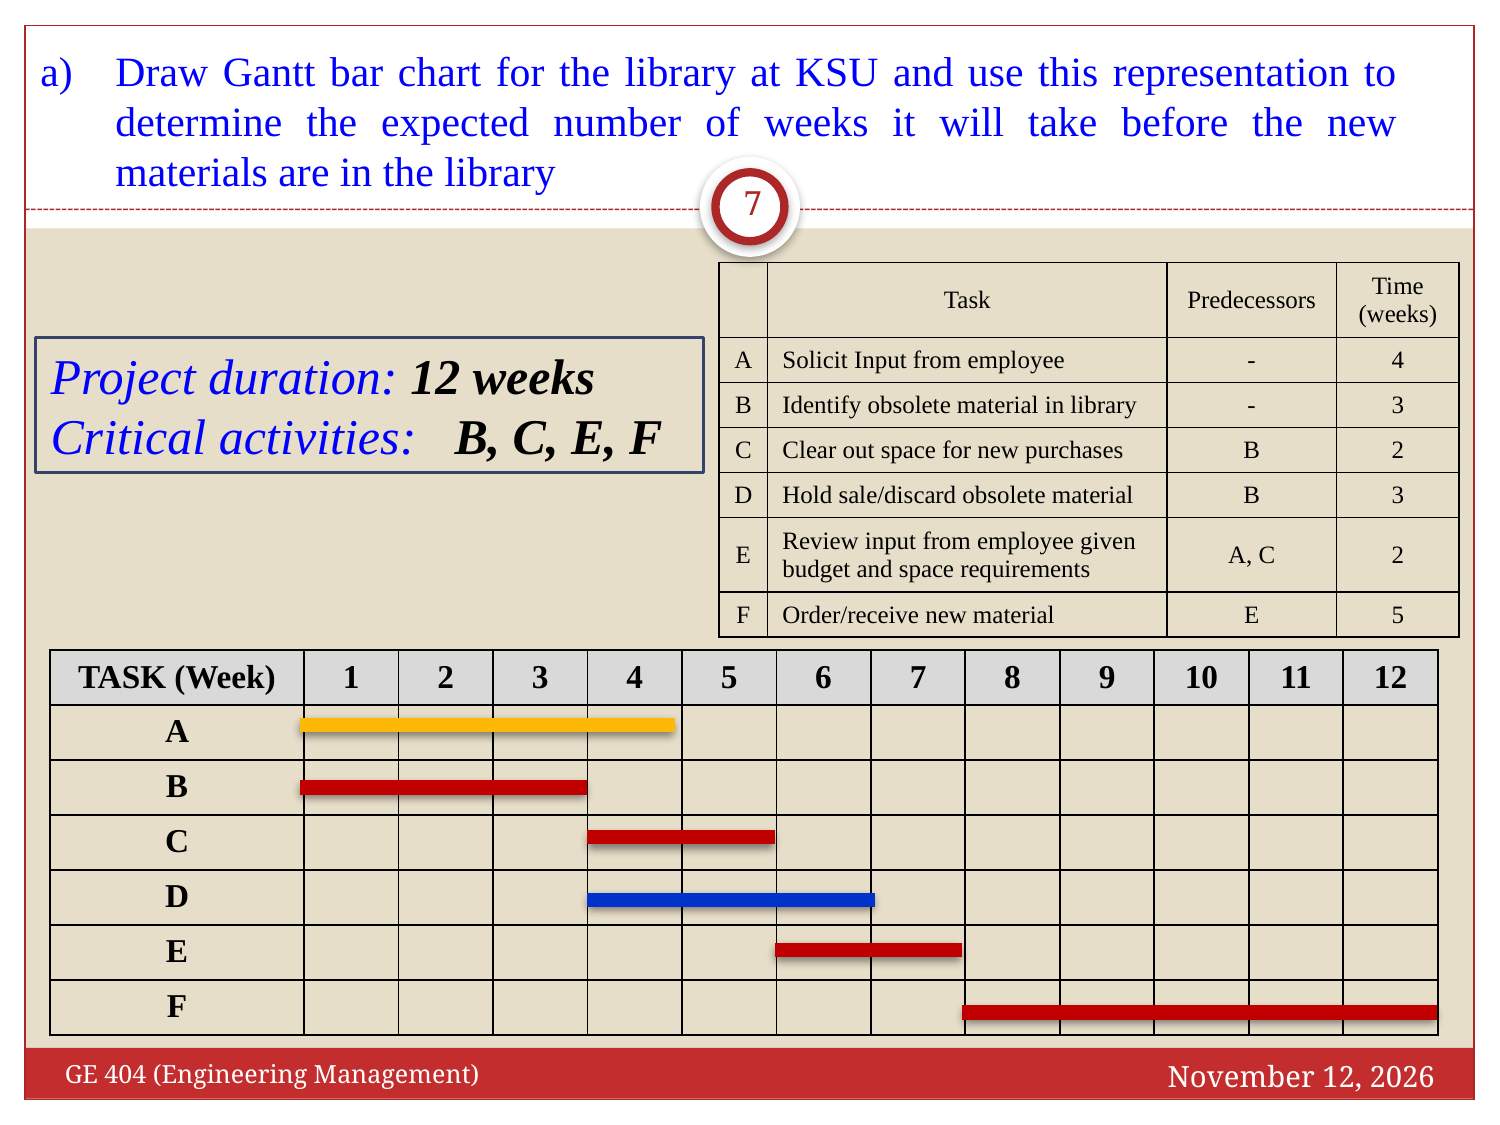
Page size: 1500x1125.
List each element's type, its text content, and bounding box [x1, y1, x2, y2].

table_header 5 [683, 651, 776, 704]
table_cell [872, 706, 964, 759]
table_cell [777, 871, 870, 891]
table_cell [1250, 871, 1342, 924]
table_header 4 [588, 651, 681, 704]
table_header 12 [1344, 651, 1437, 704]
table_cell B [1168, 428, 1336, 472]
table_cell [683, 706, 776, 759]
table_cell [1061, 761, 1153, 814]
table_cell [1344, 761, 1437, 814]
table_cell [399, 804, 492, 814]
table_cell [494, 761, 587, 780]
table_cell Hold sale/discard obsolete material [768, 473, 1166, 517]
table_header TASK (Week) [51, 651, 303, 704]
table_cell Solicit Input from employee [768, 338, 1166, 382]
table_cell [494, 743, 587, 759]
table_cell [305, 871, 398, 924]
text_box Draw Gantt bar chart for the library at KSU and use this representation to determine the expected number of weeks it will take before the new materials are in the library [25, 37, 1413, 203]
table_cell [683, 816, 776, 831]
table_cell 3 [1337, 473, 1458, 517]
table_cell [1155, 871, 1248, 924]
table_header 7 [872, 651, 964, 704]
table_cell [777, 926, 870, 941]
table_cell 2 [1337, 428, 1458, 472]
table_header Task [768, 263, 1166, 337]
table_cell [399, 761, 492, 778]
table_cell [305, 926, 398, 979]
table_cell [494, 926, 587, 979]
table_cell [1344, 871, 1437, 924]
table_cell [966, 926, 1059, 979]
table_cell [305, 706, 398, 716]
table_cell [305, 742, 398, 759]
table_cell [966, 1029, 1059, 1034]
table_cell [399, 816, 492, 869]
footer GE 404 (Engineering Management) [50, 1051, 638, 1112]
table_cell [966, 706, 1059, 759]
table_cell [683, 761, 776, 814]
table_cell [777, 816, 870, 869]
table_cell [305, 804, 398, 814]
table_header 11 [1250, 651, 1342, 704]
table_cell [777, 967, 870, 979]
table_cell [1155, 981, 1248, 1003]
table_cell D [720, 473, 767, 517]
table_header 10 [1155, 651, 1248, 704]
table_cell 5 [1337, 593, 1458, 636]
table_cell [1061, 816, 1153, 869]
table_cell [966, 816, 1059, 869]
table_cell 3 [1337, 383, 1458, 427]
table_cell [777, 706, 870, 759]
table_cell [588, 816, 681, 830]
table_cell [305, 761, 398, 779]
table_cell [494, 816, 587, 869]
table_cell [1344, 981, 1437, 1005]
table_cell A [51, 706, 303, 759]
table_cell [1155, 706, 1248, 759]
table_cell F [51, 981, 303, 1034]
table_cell [399, 706, 492, 716]
table_cell [494, 706, 587, 716]
table_cell Identify obsolete material in library [768, 383, 1166, 427]
table_header 3 [494, 651, 587, 704]
table_cell [494, 871, 587, 924]
table_cell [1061, 981, 1153, 1003]
table_cell [399, 981, 492, 1034]
table_cell [1344, 706, 1437, 759]
table_cell [588, 706, 681, 759]
slide_number 7 [715, 203, 791, 241]
table_cell F [720, 593, 767, 636]
table_cell [1250, 816, 1342, 869]
table_cell [588, 855, 681, 869]
table_cell [305, 816, 398, 869]
table_cell [1250, 981, 1342, 1003]
table_cell A, C [1168, 518, 1336, 591]
table_cell [494, 803, 587, 814]
table_cell [1344, 816, 1437, 869]
table_cell [399, 926, 492, 979]
table_cell [1250, 706, 1342, 759]
table_cell E [1168, 593, 1336, 636]
table_cell [1344, 1028, 1437, 1034]
table_cell [777, 761, 870, 814]
table_cell [588, 981, 681, 1034]
table_cell [777, 981, 870, 1034]
table_cell C [51, 816, 303, 869]
table_cell Order/receive new material [768, 593, 1166, 636]
table_cell [1250, 926, 1342, 979]
table_cell [494, 981, 587, 1034]
table_cell [683, 981, 776, 1034]
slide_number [950, 1050, 1450, 1111]
table_header 8 [966, 651, 1059, 704]
table_cell [683, 871, 776, 890]
table_cell [683, 853, 776, 869]
table_cell [305, 981, 398, 1034]
table_cell D [51, 871, 303, 924]
table_cell C [720, 428, 767, 472]
table_cell A [720, 338, 767, 382]
table_cell B [1168, 473, 1336, 517]
table_cell [1061, 926, 1153, 979]
table_cell [1155, 816, 1248, 869]
table_cell Clear out space for new purchases [768, 428, 1166, 472]
table_cell [1061, 706, 1153, 759]
table_cell [872, 926, 964, 944]
table_header [720, 263, 767, 337]
table_cell [1344, 926, 1437, 979]
table_cell Review input from employee given budget and space requirements [768, 518, 1166, 591]
table_header 9 [1061, 651, 1153, 704]
table_header 6 [777, 651, 870, 704]
table_cell [399, 743, 492, 759]
table_cell [683, 916, 776, 924]
table_cell [872, 871, 964, 924]
table_cell - [1168, 338, 1336, 382]
text_box Project duration: 12 weeks Critical activities: B, C, E, F [35, 337, 704, 473]
table_cell [1155, 926, 1248, 979]
table_cell B [720, 383, 767, 427]
table_cell [966, 981, 1059, 1004]
table_header Time (weeks) [1337, 263, 1458, 337]
table_header 1 [305, 651, 398, 704]
table_cell [588, 926, 681, 979]
table_cell [1061, 871, 1153, 924]
table_cell [872, 981, 964, 1034]
table_cell [588, 871, 681, 892]
table_cell - [1168, 383, 1336, 427]
table_cell [1155, 1029, 1248, 1034]
table_cell [399, 871, 492, 924]
table_header 2 [399, 651, 492, 704]
table_cell [966, 761, 1059, 814]
table_cell [588, 761, 681, 814]
table_cell [683, 926, 776, 979]
table_cell [777, 916, 870, 924]
table_cell [1155, 761, 1248, 814]
table_header Predecessors [1168, 263, 1336, 337]
table_cell [872, 816, 964, 869]
table_cell [1250, 1029, 1342, 1034]
table_cell [872, 965, 964, 979]
table_cell E [51, 926, 303, 979]
table_cell B [51, 761, 303, 814]
table_cell [1061, 1029, 1153, 1034]
table_cell [872, 761, 964, 814]
table_cell [1250, 761, 1342, 814]
table_cell 2 [1337, 518, 1458, 591]
table_cell 4 [1337, 338, 1458, 382]
table_cell E [720, 518, 767, 591]
table_cell [588, 915, 681, 924]
table_cell [966, 871, 1059, 924]
